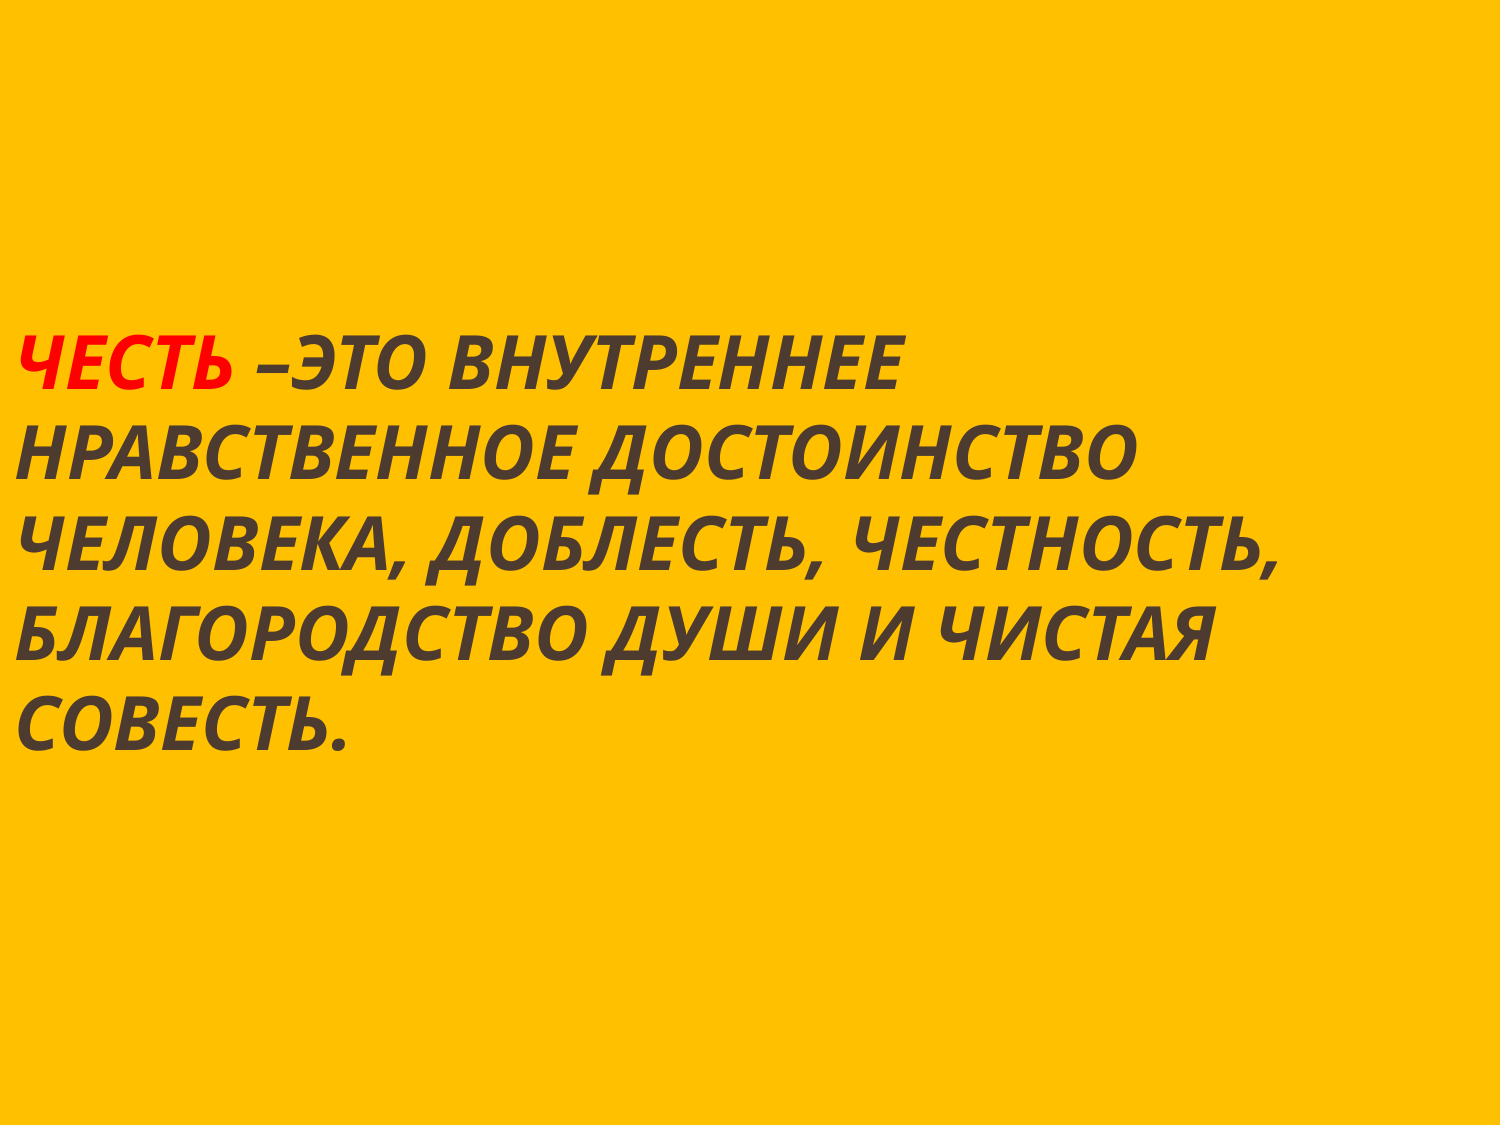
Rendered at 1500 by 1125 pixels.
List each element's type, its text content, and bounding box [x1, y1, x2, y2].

title ЧЕСТЬ –это внутреннее нравственное достоинство человека, доблесть, честность, благородство души и чистая совесть. [0, 0, 1500, 1125]
